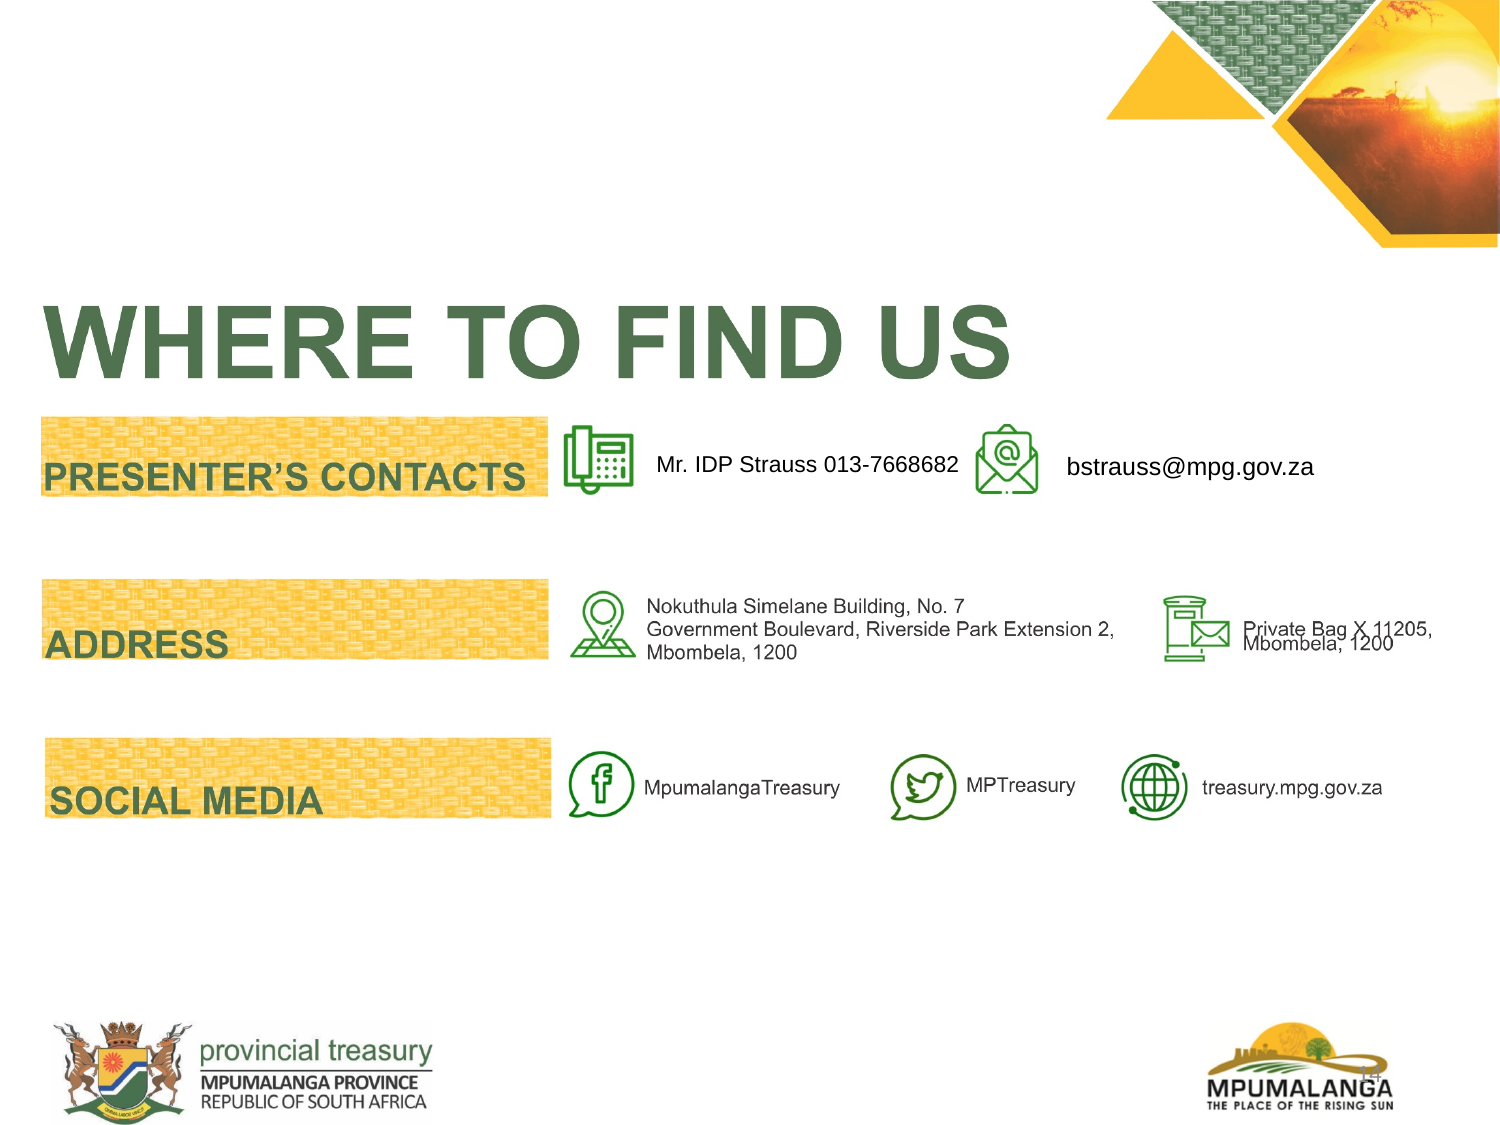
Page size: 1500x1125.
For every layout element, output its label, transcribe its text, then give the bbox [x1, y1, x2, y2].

slide_number 14 [1059, 1042, 1397, 1103]
text_box Mr. IDP Strauss 013-7668682 [641, 438, 975, 485]
picture [41, 0, 1500, 1125]
text_box bstrauss@mpg.gov.za [1051, 438, 1330, 488]
